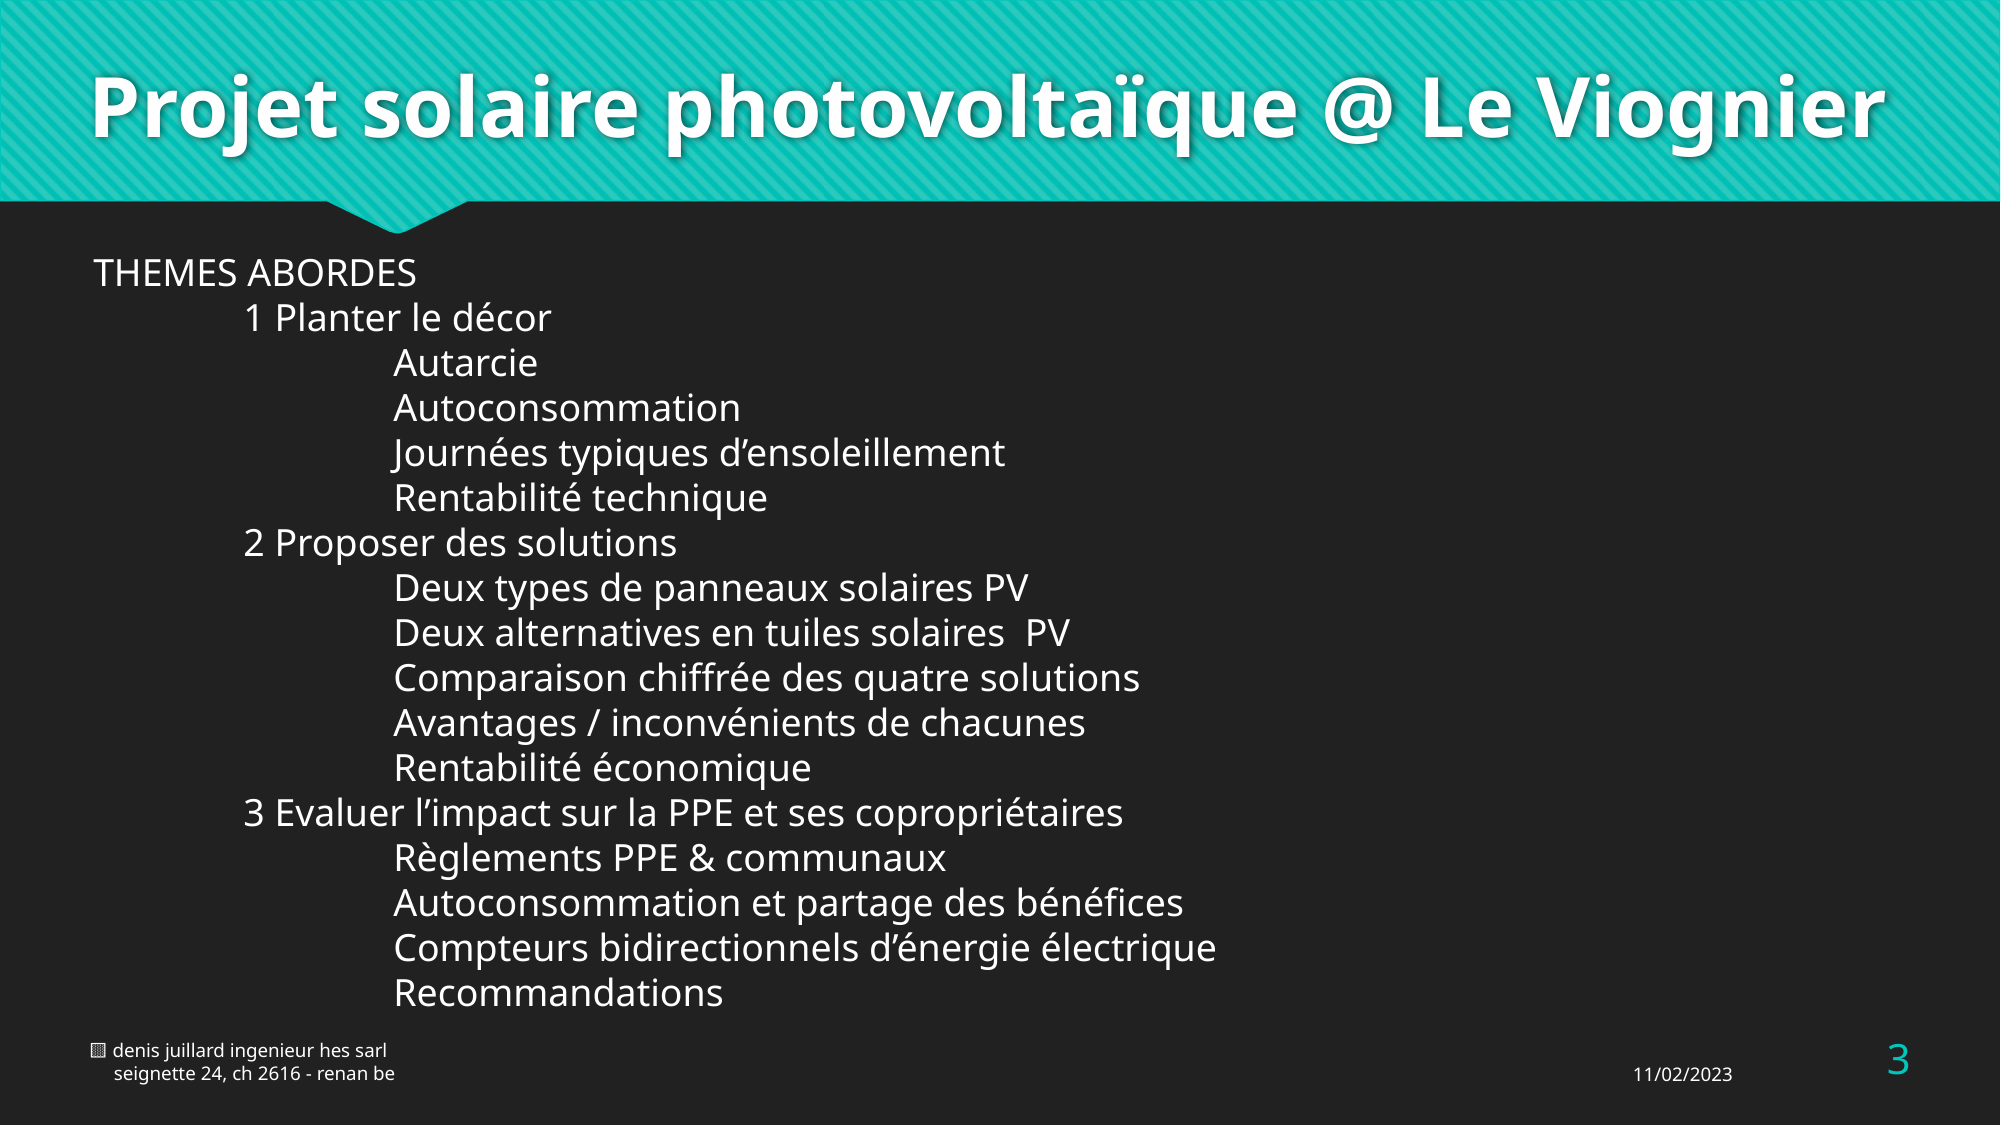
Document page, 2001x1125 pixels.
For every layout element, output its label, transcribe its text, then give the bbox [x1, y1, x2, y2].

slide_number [1613, 1048, 1752, 1093]
text_box THEMES ABORDES 1 Planter le décor Autarcie Autoconsommation Journées typiques d’ensoleillement Rentabilité technique 2 Proposer des solutions Deux types de panneaux solaires PV Deux alternatives en tuiles solaires PV Comparaison chiffrée des quatre solutions Avantages / inconvénients de chacunes Rentabilité économique 3 Evaluer l’impact sur la PPE et ses copropriétaires Règlements PPE & communaux Autoconsommation et partage des bénéfices Compteurs bidirectionnels d’énergie électrique Recommandations [78, 241, 1896, 1067]
title Projet solaire photovoltaïque @ Le Viognier [74, 2, 1926, 162]
footer 🟨 denis juillard ingenieur hes sarl seignette 24, ch 2616 - renan be [74, 1031, 1493, 1092]
slide_number 2 [1752, 1010, 1926, 1092]
